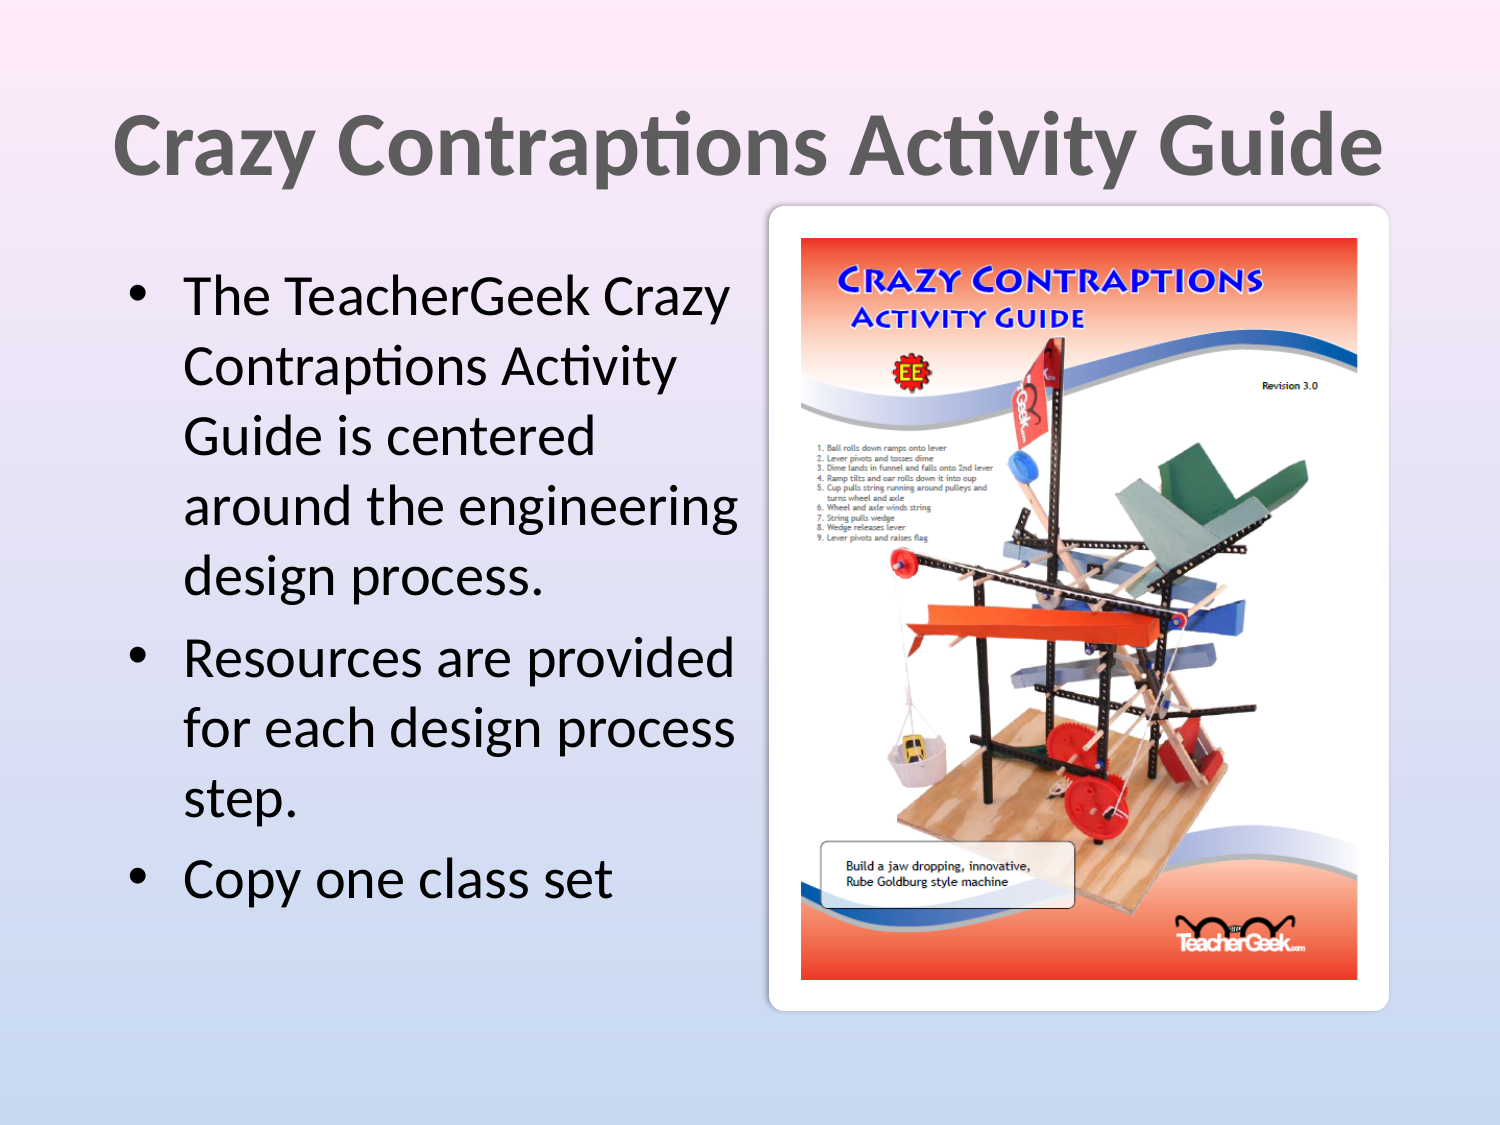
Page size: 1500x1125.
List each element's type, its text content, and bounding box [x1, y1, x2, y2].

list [799, 237, 1359, 981]
title Crazy Contraptions Activity Guide [75, 45, 1425, 233]
list The TeacherGeek Crazy Contraptions Activity Guide is centered around the engineering design process. Resources are provided for each design process step. Copy one class set [112, 249, 775, 993]
